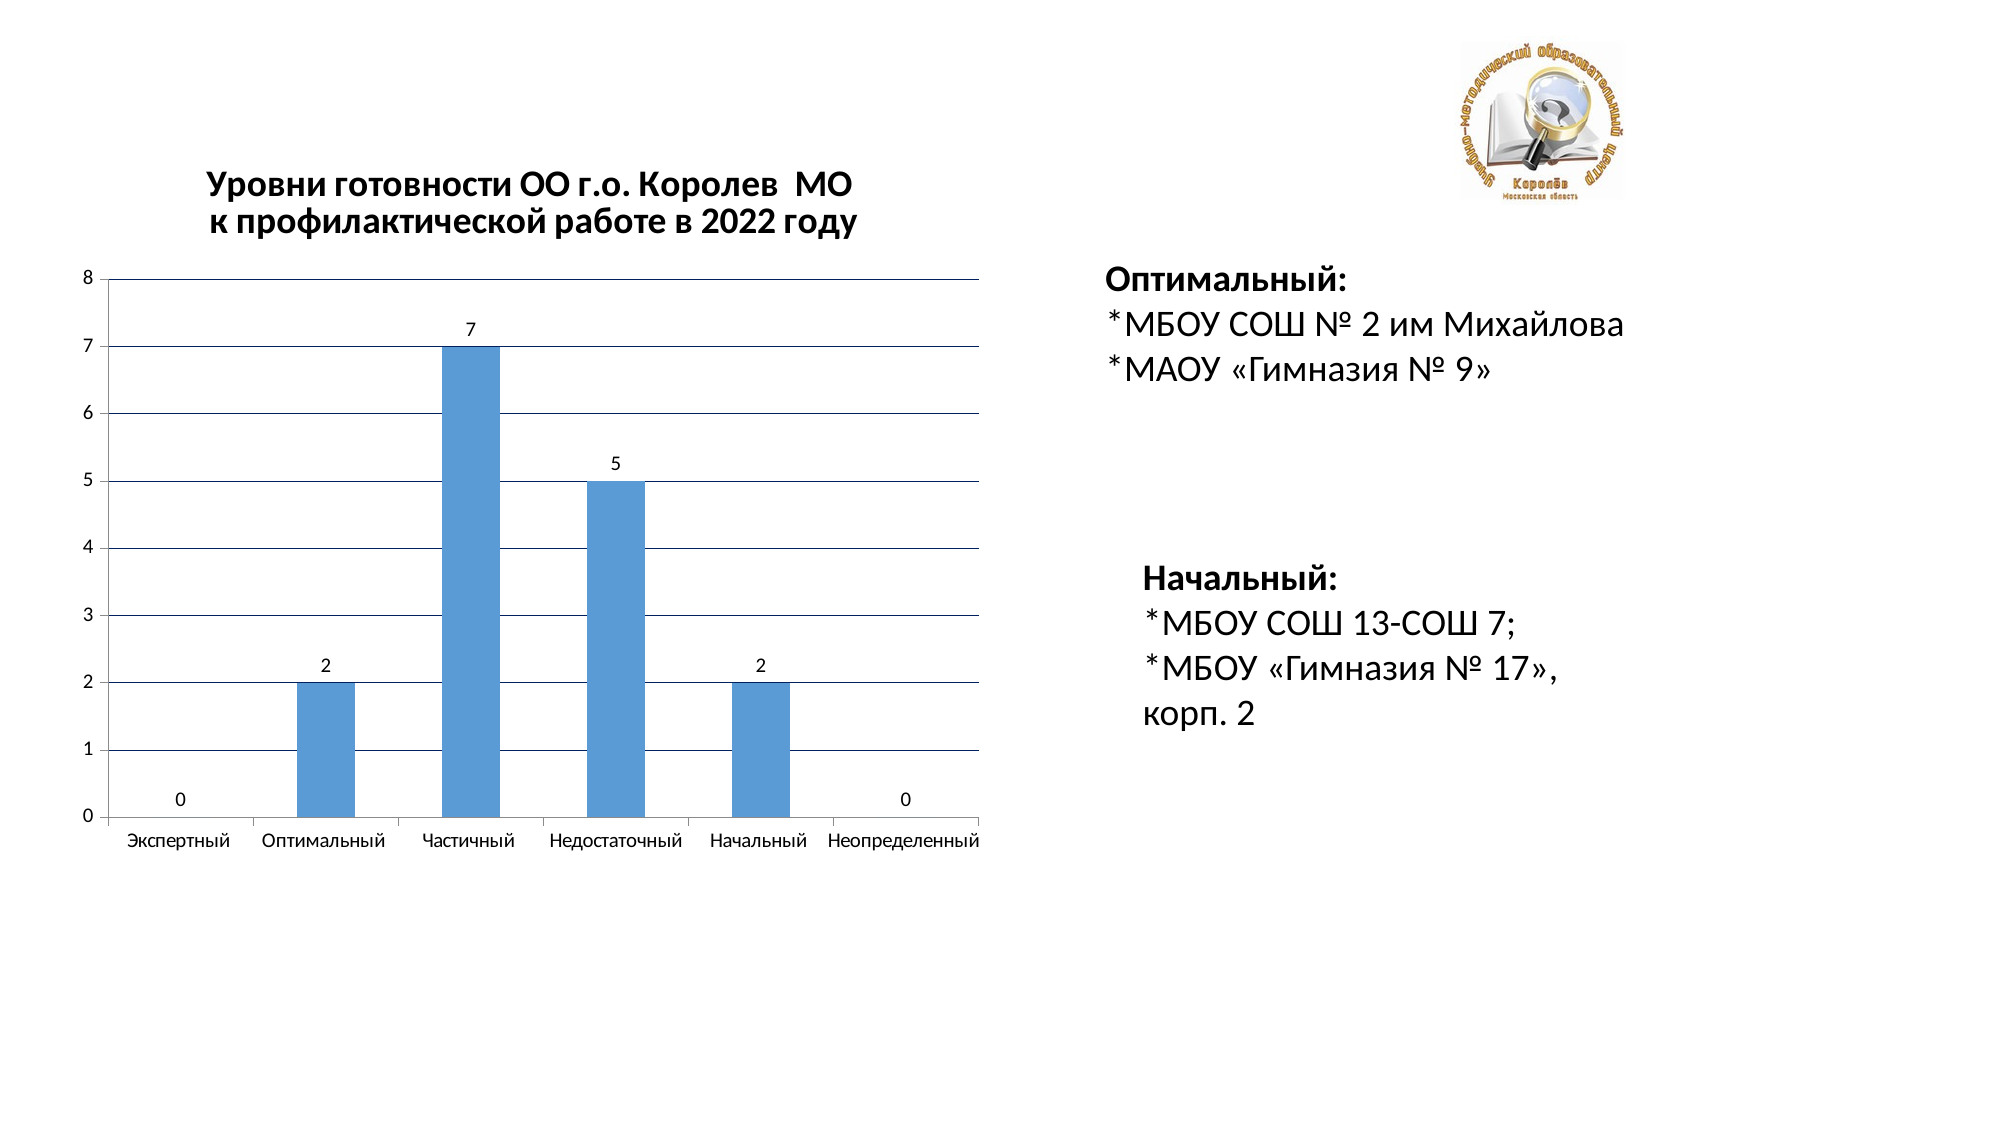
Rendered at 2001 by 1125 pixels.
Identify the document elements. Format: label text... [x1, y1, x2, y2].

picture [1454, 36, 1627, 208]
text_box Начальный: *МБОУ СОШ 13-СОШ 7; *МБОУ «Гимназия № 17», корп. 2 [1128, 545, 1627, 740]
chart [64, 134, 1003, 868]
text_box Оптимальный: *МБОУ СОШ № 2 им Михайлова *МАОУ «Гимназия № 9» [1090, 246, 1683, 397]
